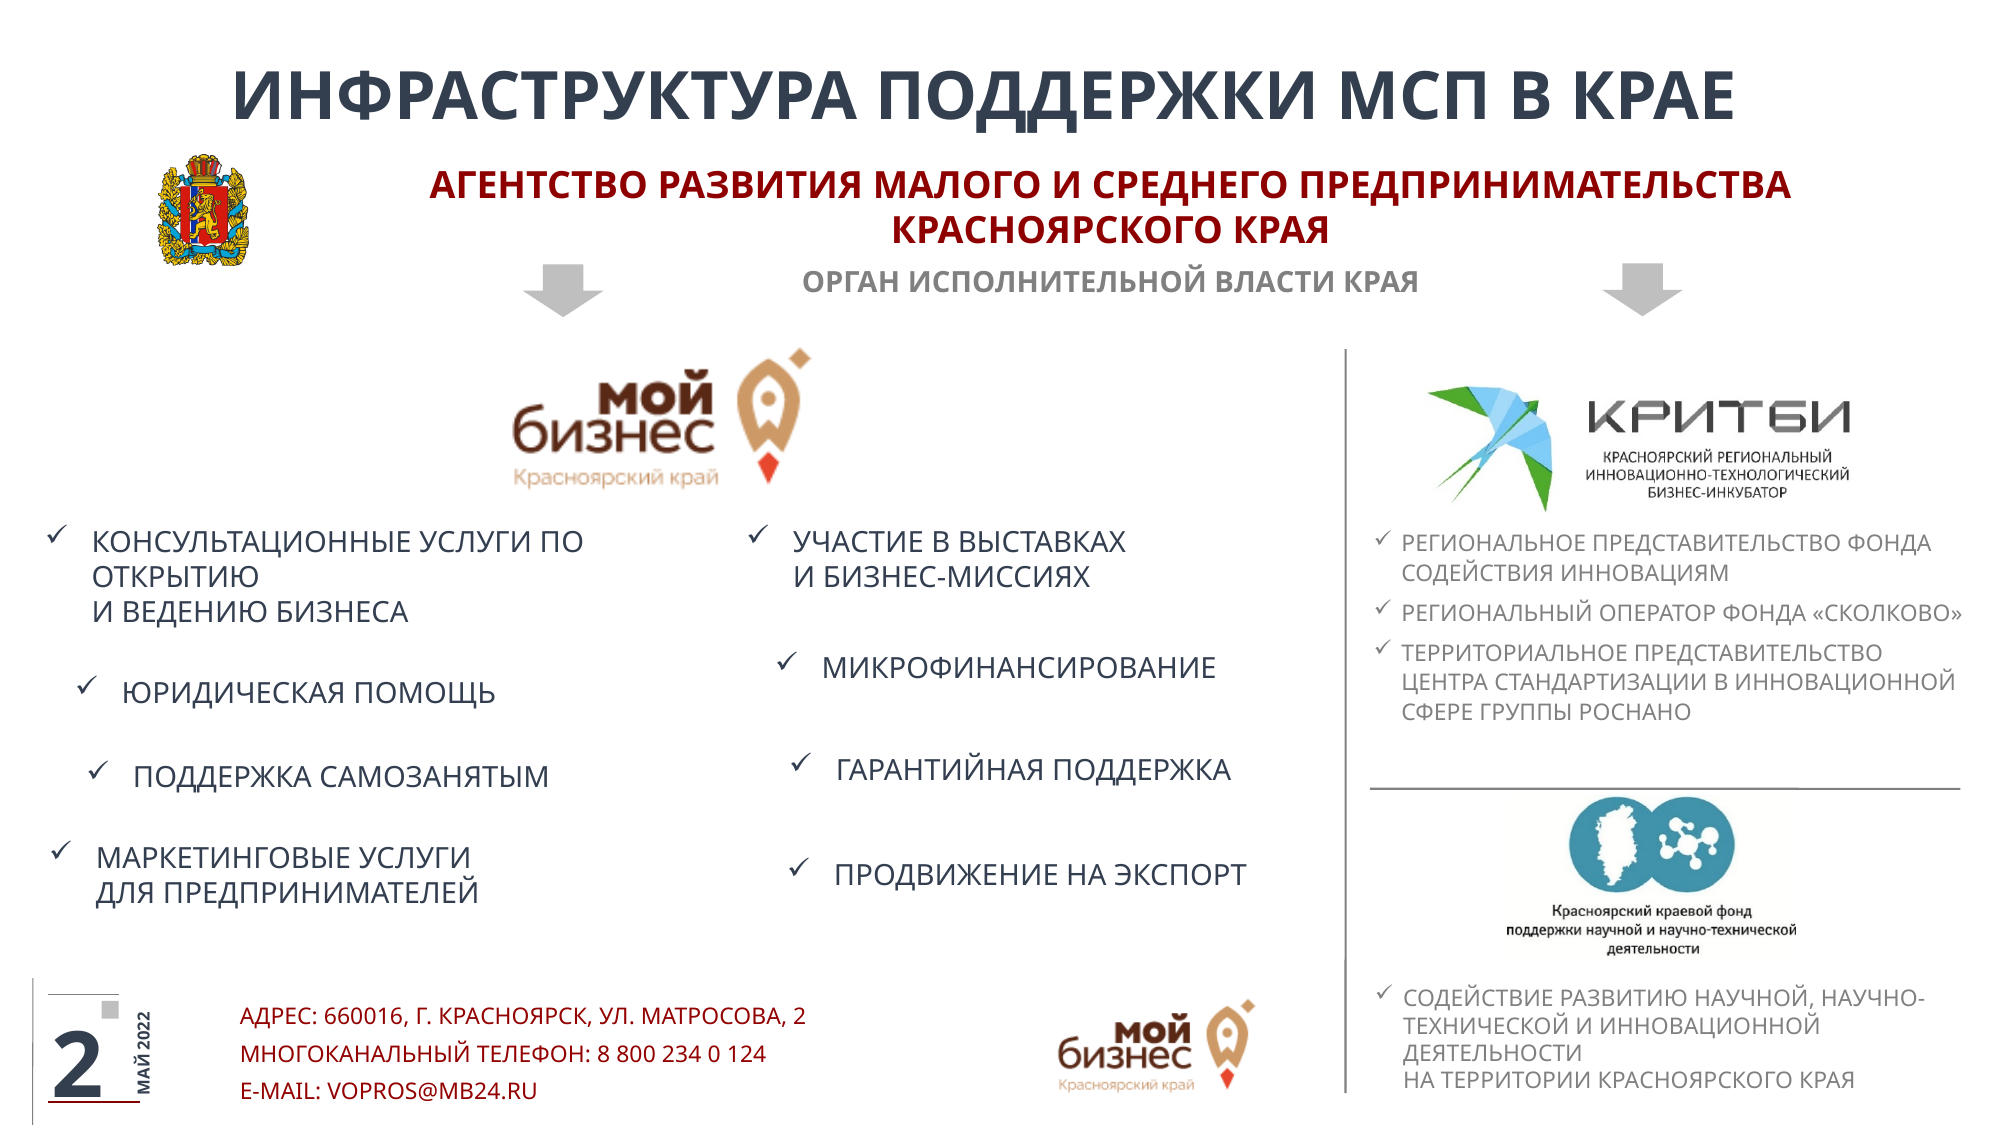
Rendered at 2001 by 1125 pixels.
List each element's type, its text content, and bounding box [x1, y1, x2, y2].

text_box ИНФРАСТРУКТУРА ПОДДЕРЖКИ МСП В КРАЕ [0, 38, 1972, 147]
picture [1507, 795, 1664, 962]
text_box РЕГИОНАЛЬНОЕ ПРЕДСТАВИТЕЛЬСТВО ФОНДА СОДЕЙСТВИЯ ИННОВАЦИЯМ РЕГИОНАЛЬНЫЙ ОПЕРАТОР ФОНДА «СКОЛКОВО» ТЕРРИТОРИАЛЬНОЕ ПРЕДСТАВИТЕЛЬСТВО ЦЕНТРА СТАНДАРТИЗАЦИИ В ИННОВАЦИОННОЙ СФЕРЕ ГРУППЫ РОСНАНО [1666, 519, 1984, 732]
text_box АГЕНТСТВО РАЗВИТИЯ МАЛОГО И СРЕДНЕГО ПРЕДПРИНИМАТЕЛЬСТВА КРАСНОЯРСКОГО КРАЯ ОРГАН ИСПОЛНИТЕЛЬНОЙ ВЛАСТИ КРАЯ [268, 176, 1953, 284]
picture [1666, 795, 1796, 962]
picture [157, 154, 249, 266]
text_box МАРКЕТИНГОВЫЕ УСЛУГИ ДЛЯ ПРЕДПРИНИМАТЕЛЕЙ [34, 832, 640, 917]
text_box СОДЕЙСТВИЕ РАЗВИТИЮ НАУЧНОЙ, НАУЧНО-ТЕХНИЧЕСКОЙ И ИННОВАЦИОННОЙ ДЕЯТЕЛЬНОСТИ НА ТЕРРИТОРИИ КРАСНОЯРСКОГО КРАЯ [1360, 976, 1970, 1101]
picture [1031, 986, 1287, 1104]
text_box ПРОДВИЖЕНИЕ НА ЭКСПОРТ [772, 848, 1270, 899]
picture [1410, 361, 1875, 526]
picture [472, 328, 859, 506]
text_box [519, 263, 608, 319]
text_box [1598, 262, 1687, 318]
text_box ГАРАНТИЙНАЯ ПОДДЕРЖКА [774, 743, 1255, 794]
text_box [32, 975, 185, 1125]
text_box МИКРОФИНАНСИРОВАНИЕ [760, 642, 1233, 693]
text_box РЕГИОНАЛЬНОЕ ПРЕДСТАВИТЕЛЬСТВО ФОНДА СОДЕЙСТВИЯ ИННОВАЦИЯМ РЕГИОНАЛЬНЫЙ ОПЕРАТОР ФОНДА «СКОЛКОВО» ТЕРРИТОРИАЛЬНОЕ ПРЕДСТАВИТЕЛЬСТВО ЦЕНТРА СТАНДАРТИЗАЦИИ В ИННОВАЦИОННОЙ СФЕРЕ ГРУППЫ РОСНАНО [1358, 519, 1664, 732]
text_box УЧАСТИЕ В ВЫСТАВКАХ И БИЗНЕС-МИССИЯХ [731, 515, 1250, 601]
text_box ЮРИДИЧЕСКАЯ ПОМОЩЬ [60, 666, 519, 717]
text_box КОНСУЛЬТАЦИОННЫЕ УСЛУГИ ПО ОТКРЫТИЮ И ВЕДЕНИЮ БИЗНЕСА [29, 515, 610, 636]
text_box АДРЕС: 660016, Г. КРАСНОЯРСК, УЛ. МАТРОСОВА, 2 МНОГОКАНАЛЬНЫЙ ТЕЛЕФОН: 8 800 234 0 124 E-MAIL: VOPROS@MB24.RU [225, 984, 1281, 1112]
text_box ПОДДЕРЖКА САМОЗАНЯТЫМ [71, 751, 573, 802]
